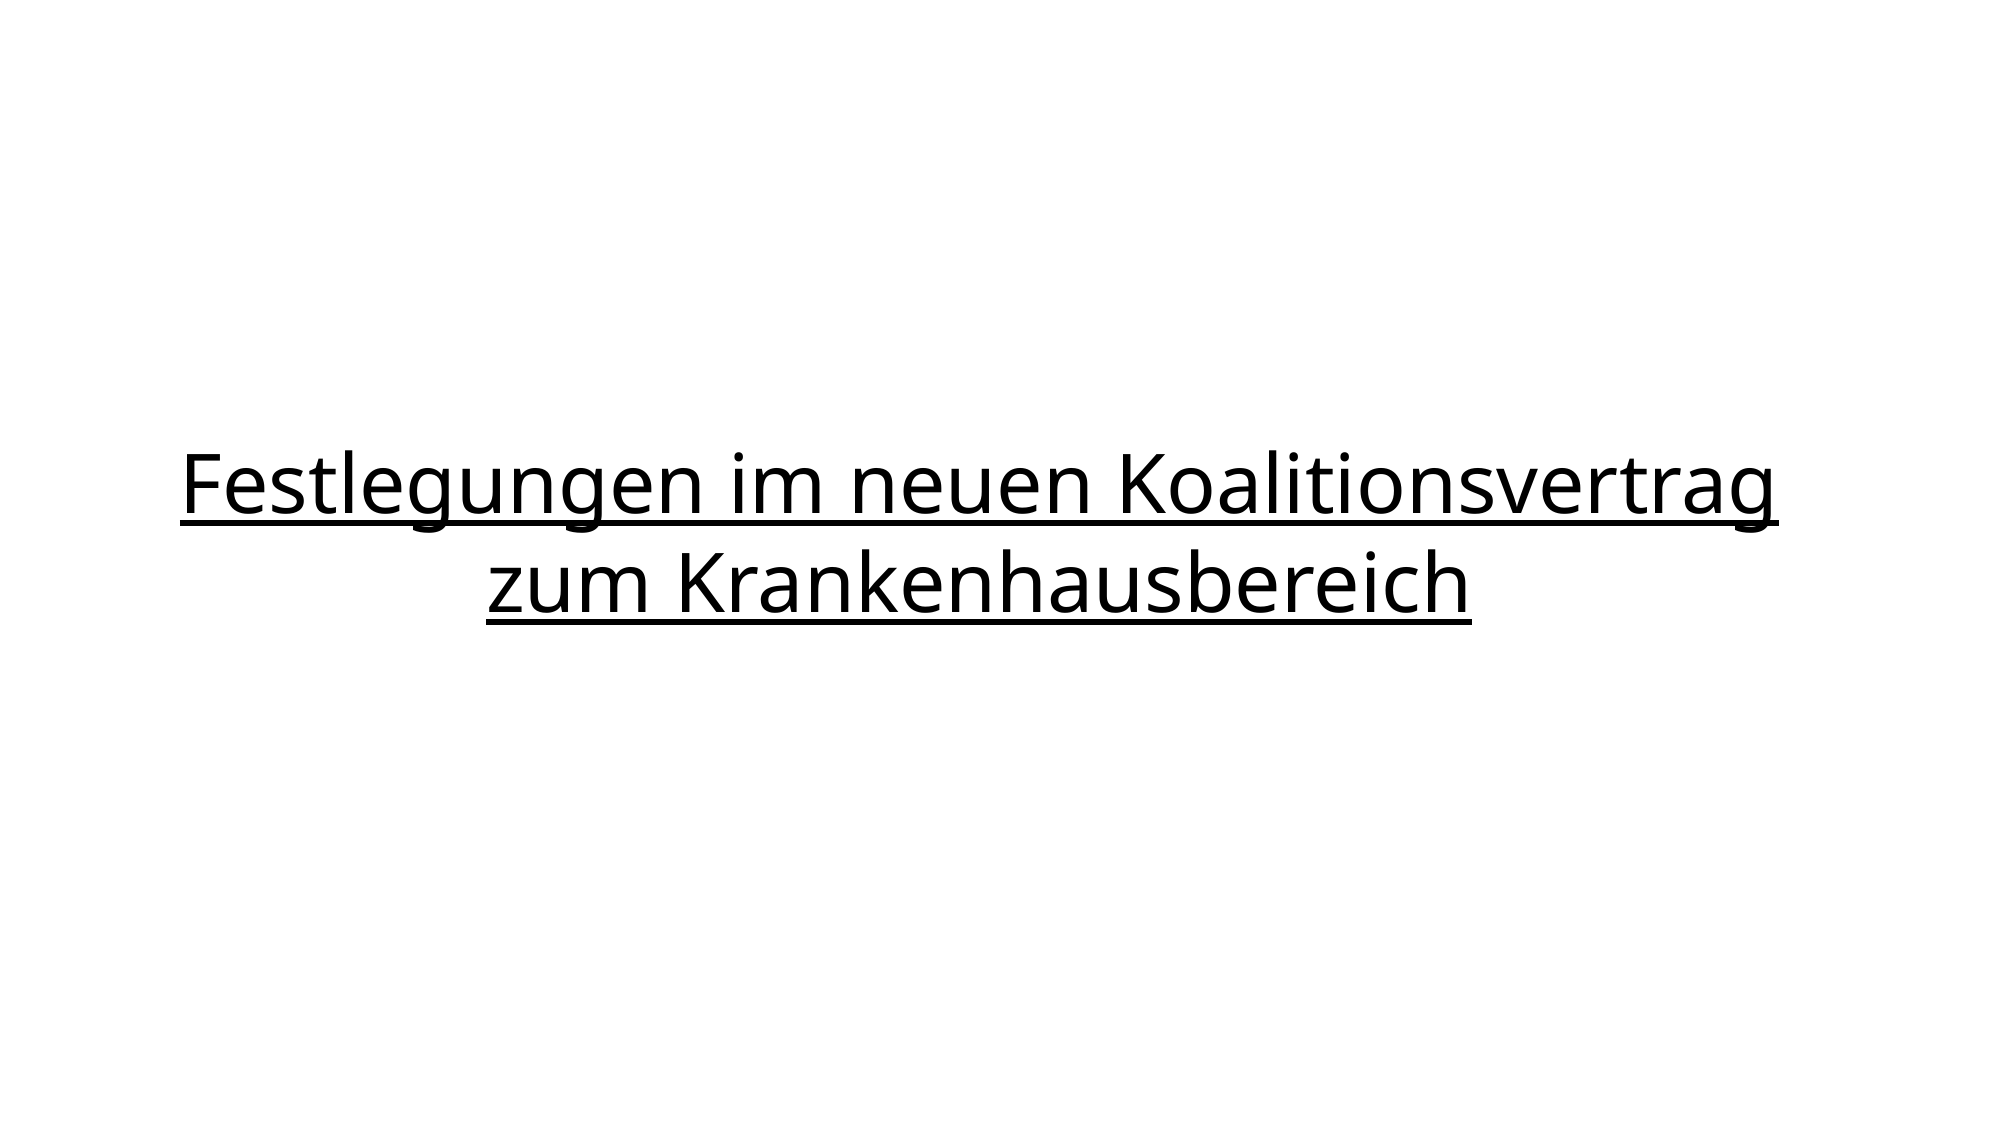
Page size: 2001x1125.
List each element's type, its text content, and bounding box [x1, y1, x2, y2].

title Festlegungen im neuen Koalitionsvertrag zum Krankenhausbereich [116, 421, 1842, 639]
